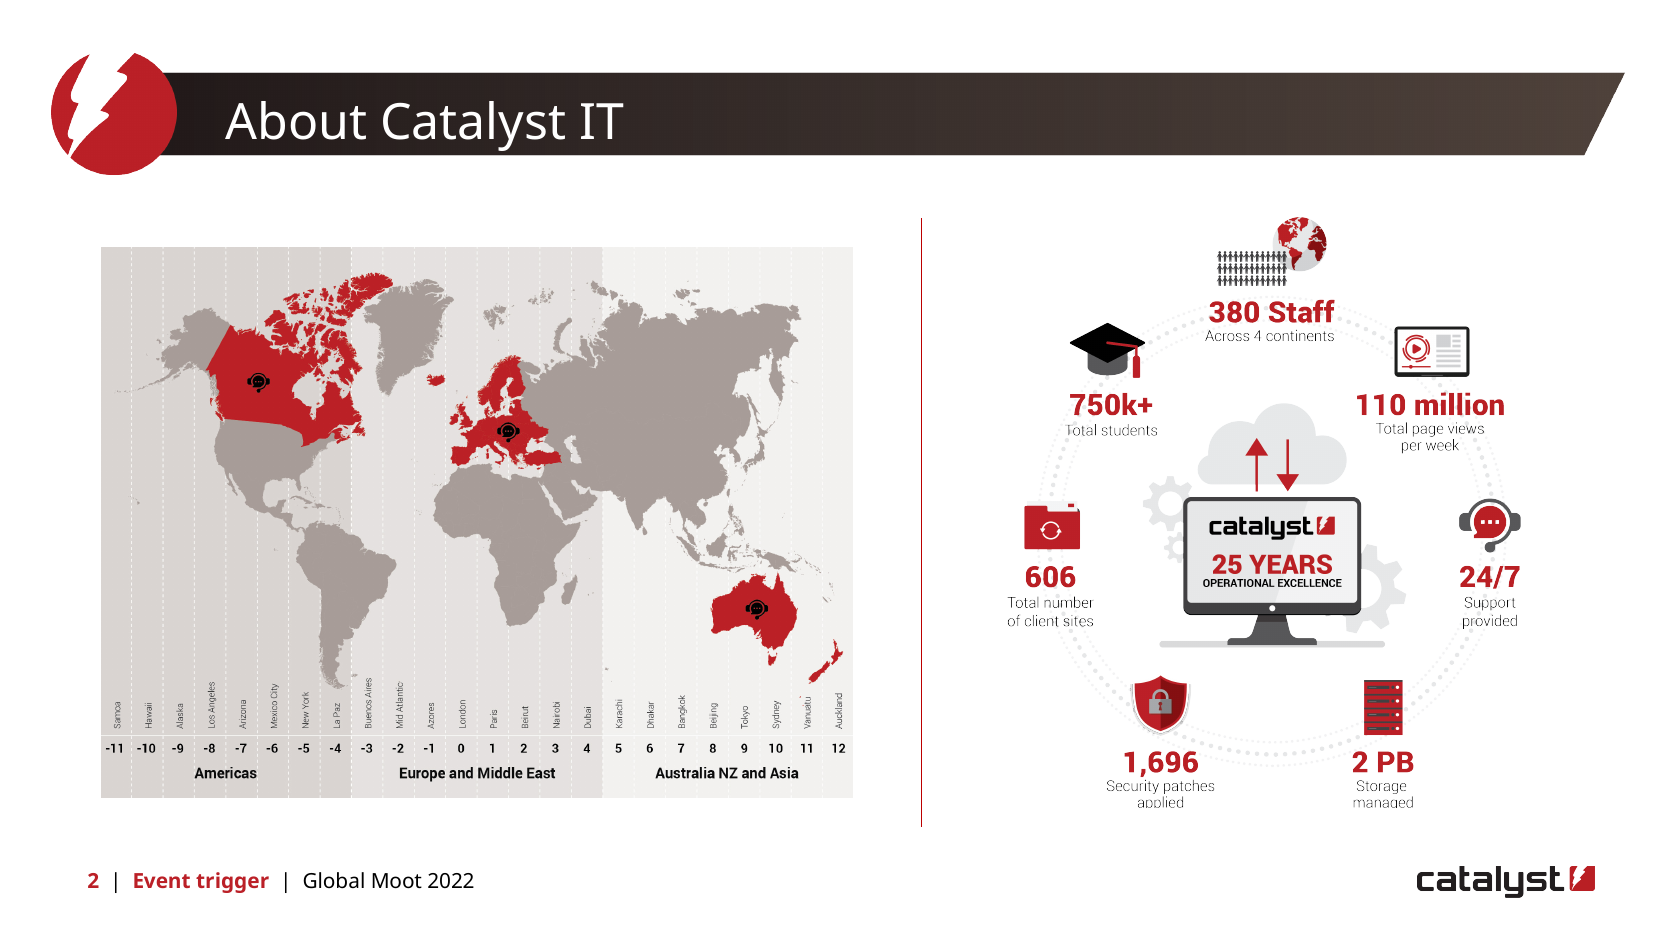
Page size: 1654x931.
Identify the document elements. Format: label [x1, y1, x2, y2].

picture [101, 248, 853, 797]
text_box [210, 78, 650, 154]
picture [1007, 217, 1546, 808]
